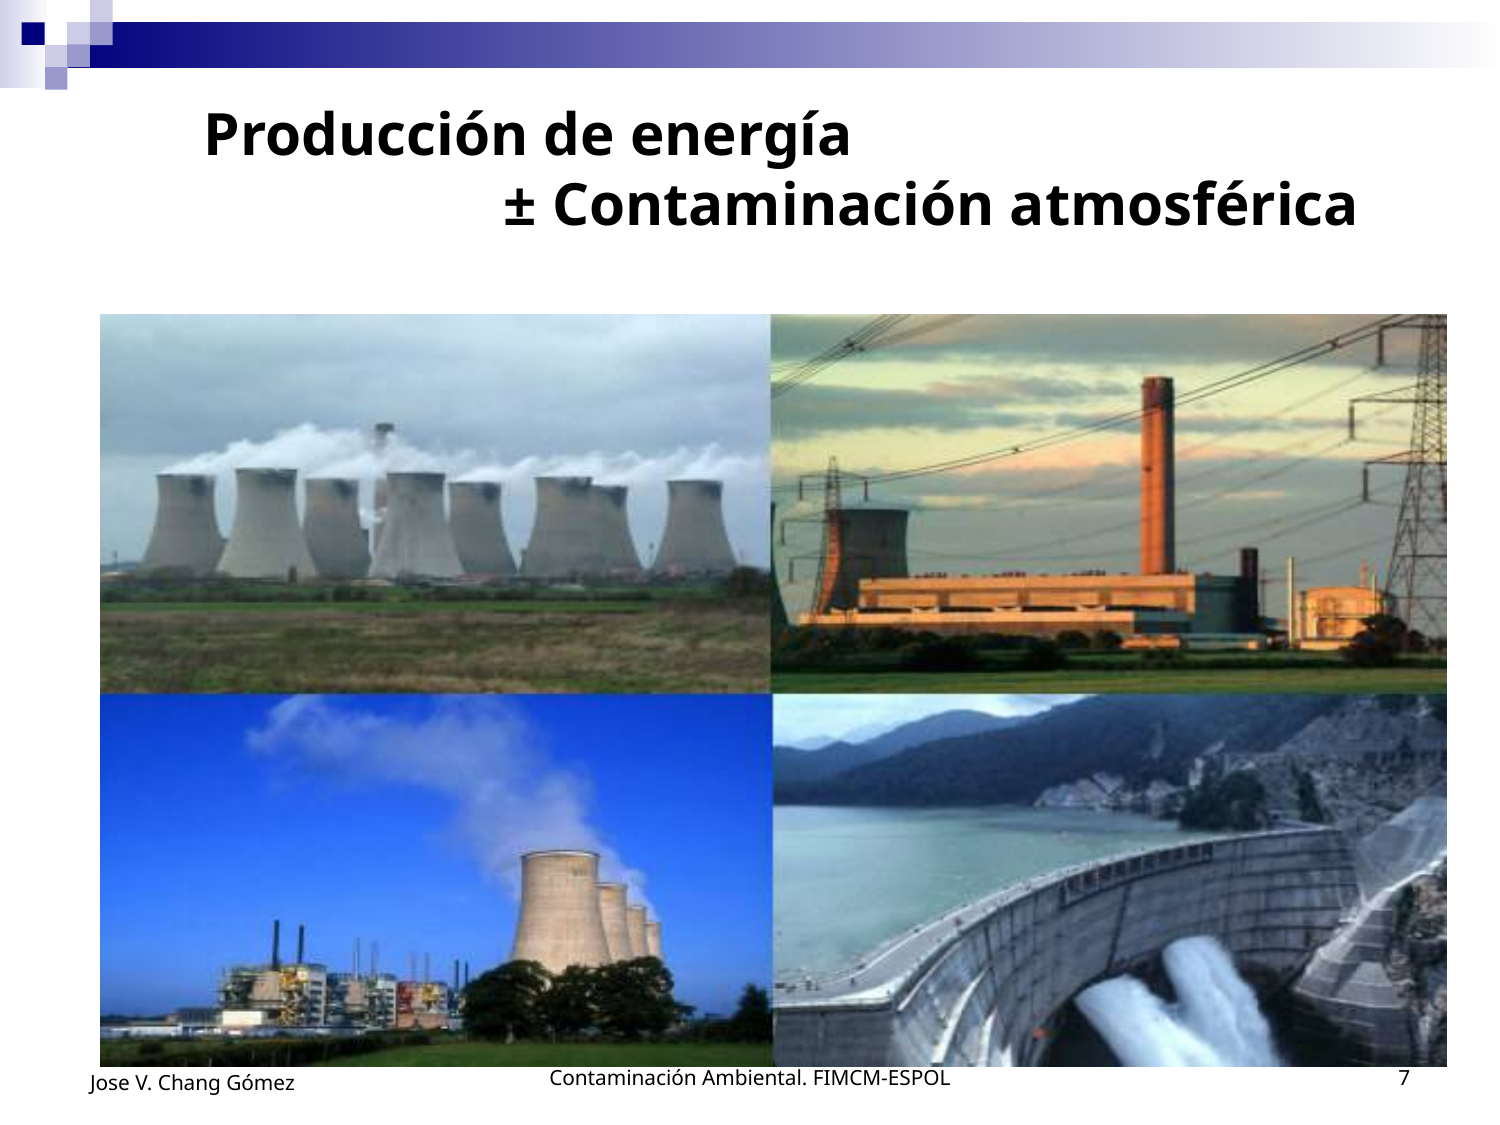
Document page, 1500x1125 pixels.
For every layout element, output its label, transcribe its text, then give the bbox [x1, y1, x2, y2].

footer Contaminación Ambiental. FIMCM-ESPOL [512, 1075, 988, 1101]
slide_number 7 [1074, 1075, 1426, 1101]
slide_number Jose V. Chang Gómez [74, 1024, 426, 1103]
title Producción de energía ± Contaminación atmosférica [188, 77, 1468, 256]
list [100, 314, 1448, 1068]
